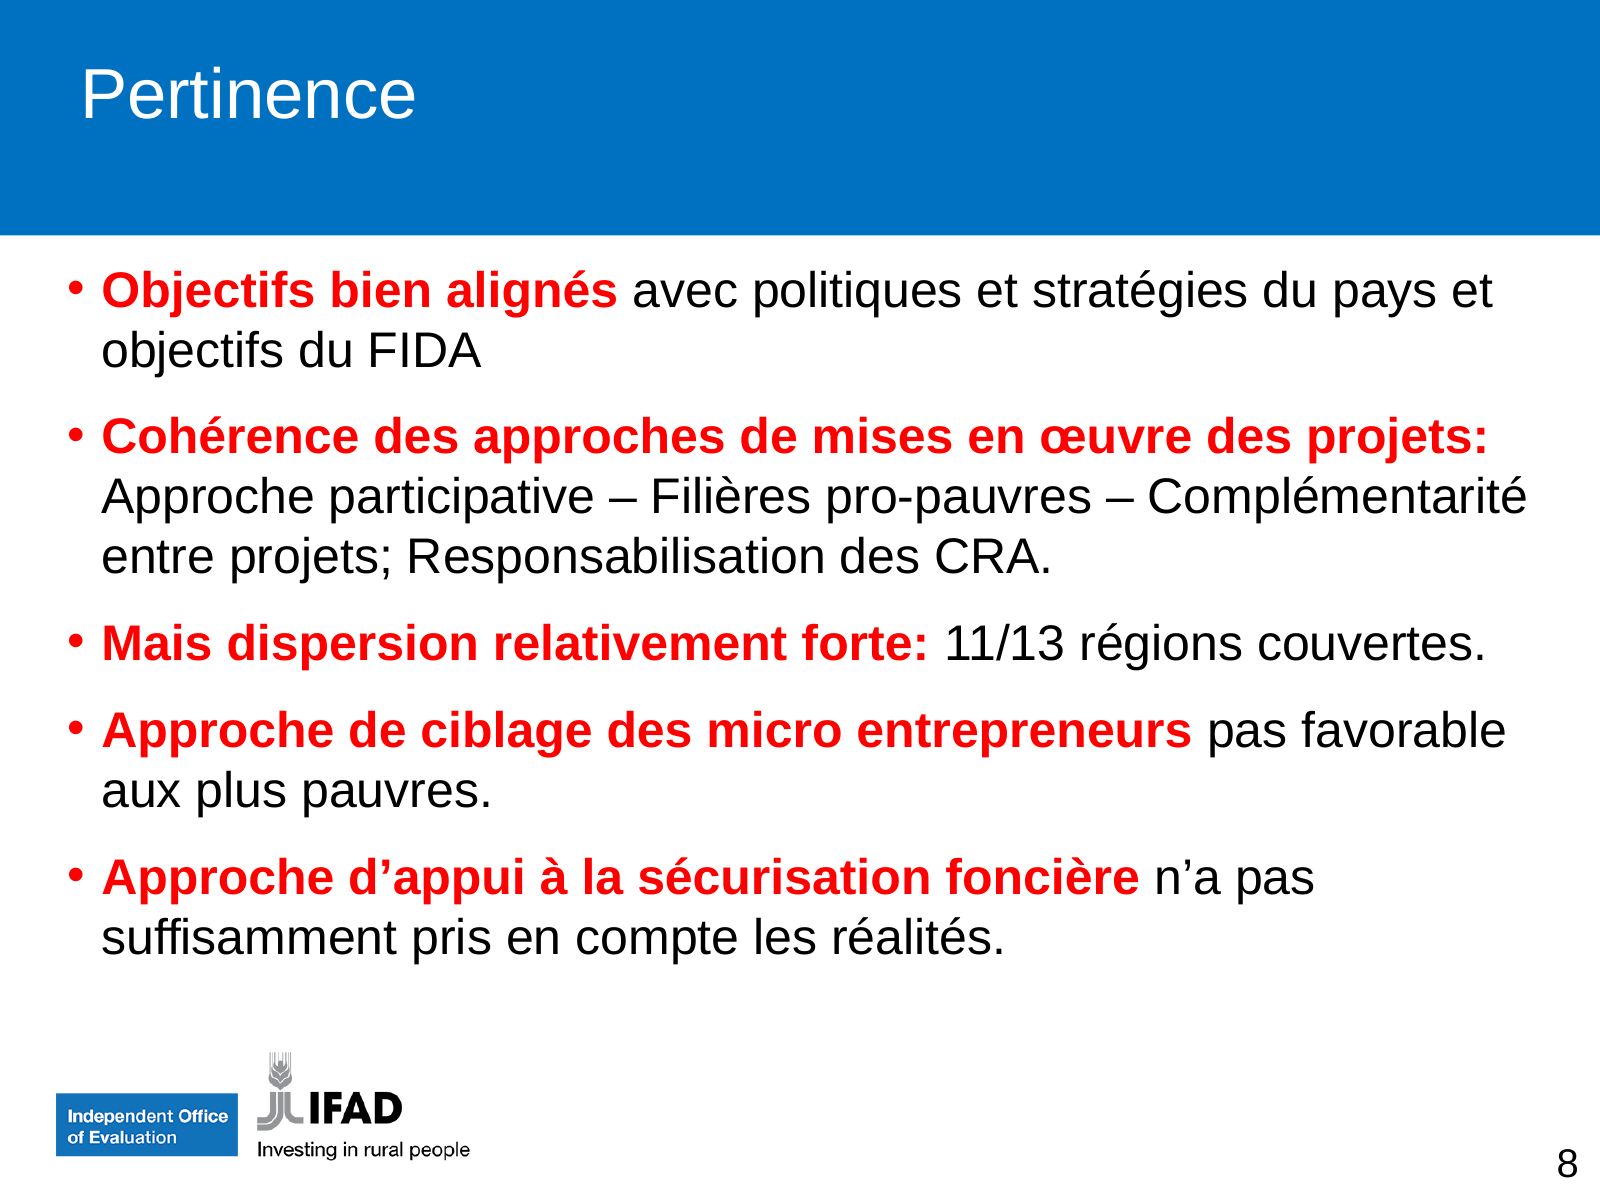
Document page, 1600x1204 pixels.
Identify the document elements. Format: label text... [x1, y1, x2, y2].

picture [56, 1049, 473, 1165]
title Pertinence [80, 47, 1520, 210]
list Objectifs bien alignés avec politiques et stratégies du pays et objectifs du FIDA Cohérence des approches de mises en œuvre des projets: Approche participative – Filières pro-pauvres – Complémentarité entre projets; Responsabilisation des CRA. Mais dispersion relativement forte: 11/13 régions couvertes. Approche de ciblage des micro entrepreneurs pas favorable aux plus pauvres. Approche d’appui à la sécurisation foncière n’a pas suffisamment pris en compte les réalités. [67, 257, 1545, 1039]
text_box 8 [1220, 1130, 1594, 1195]
